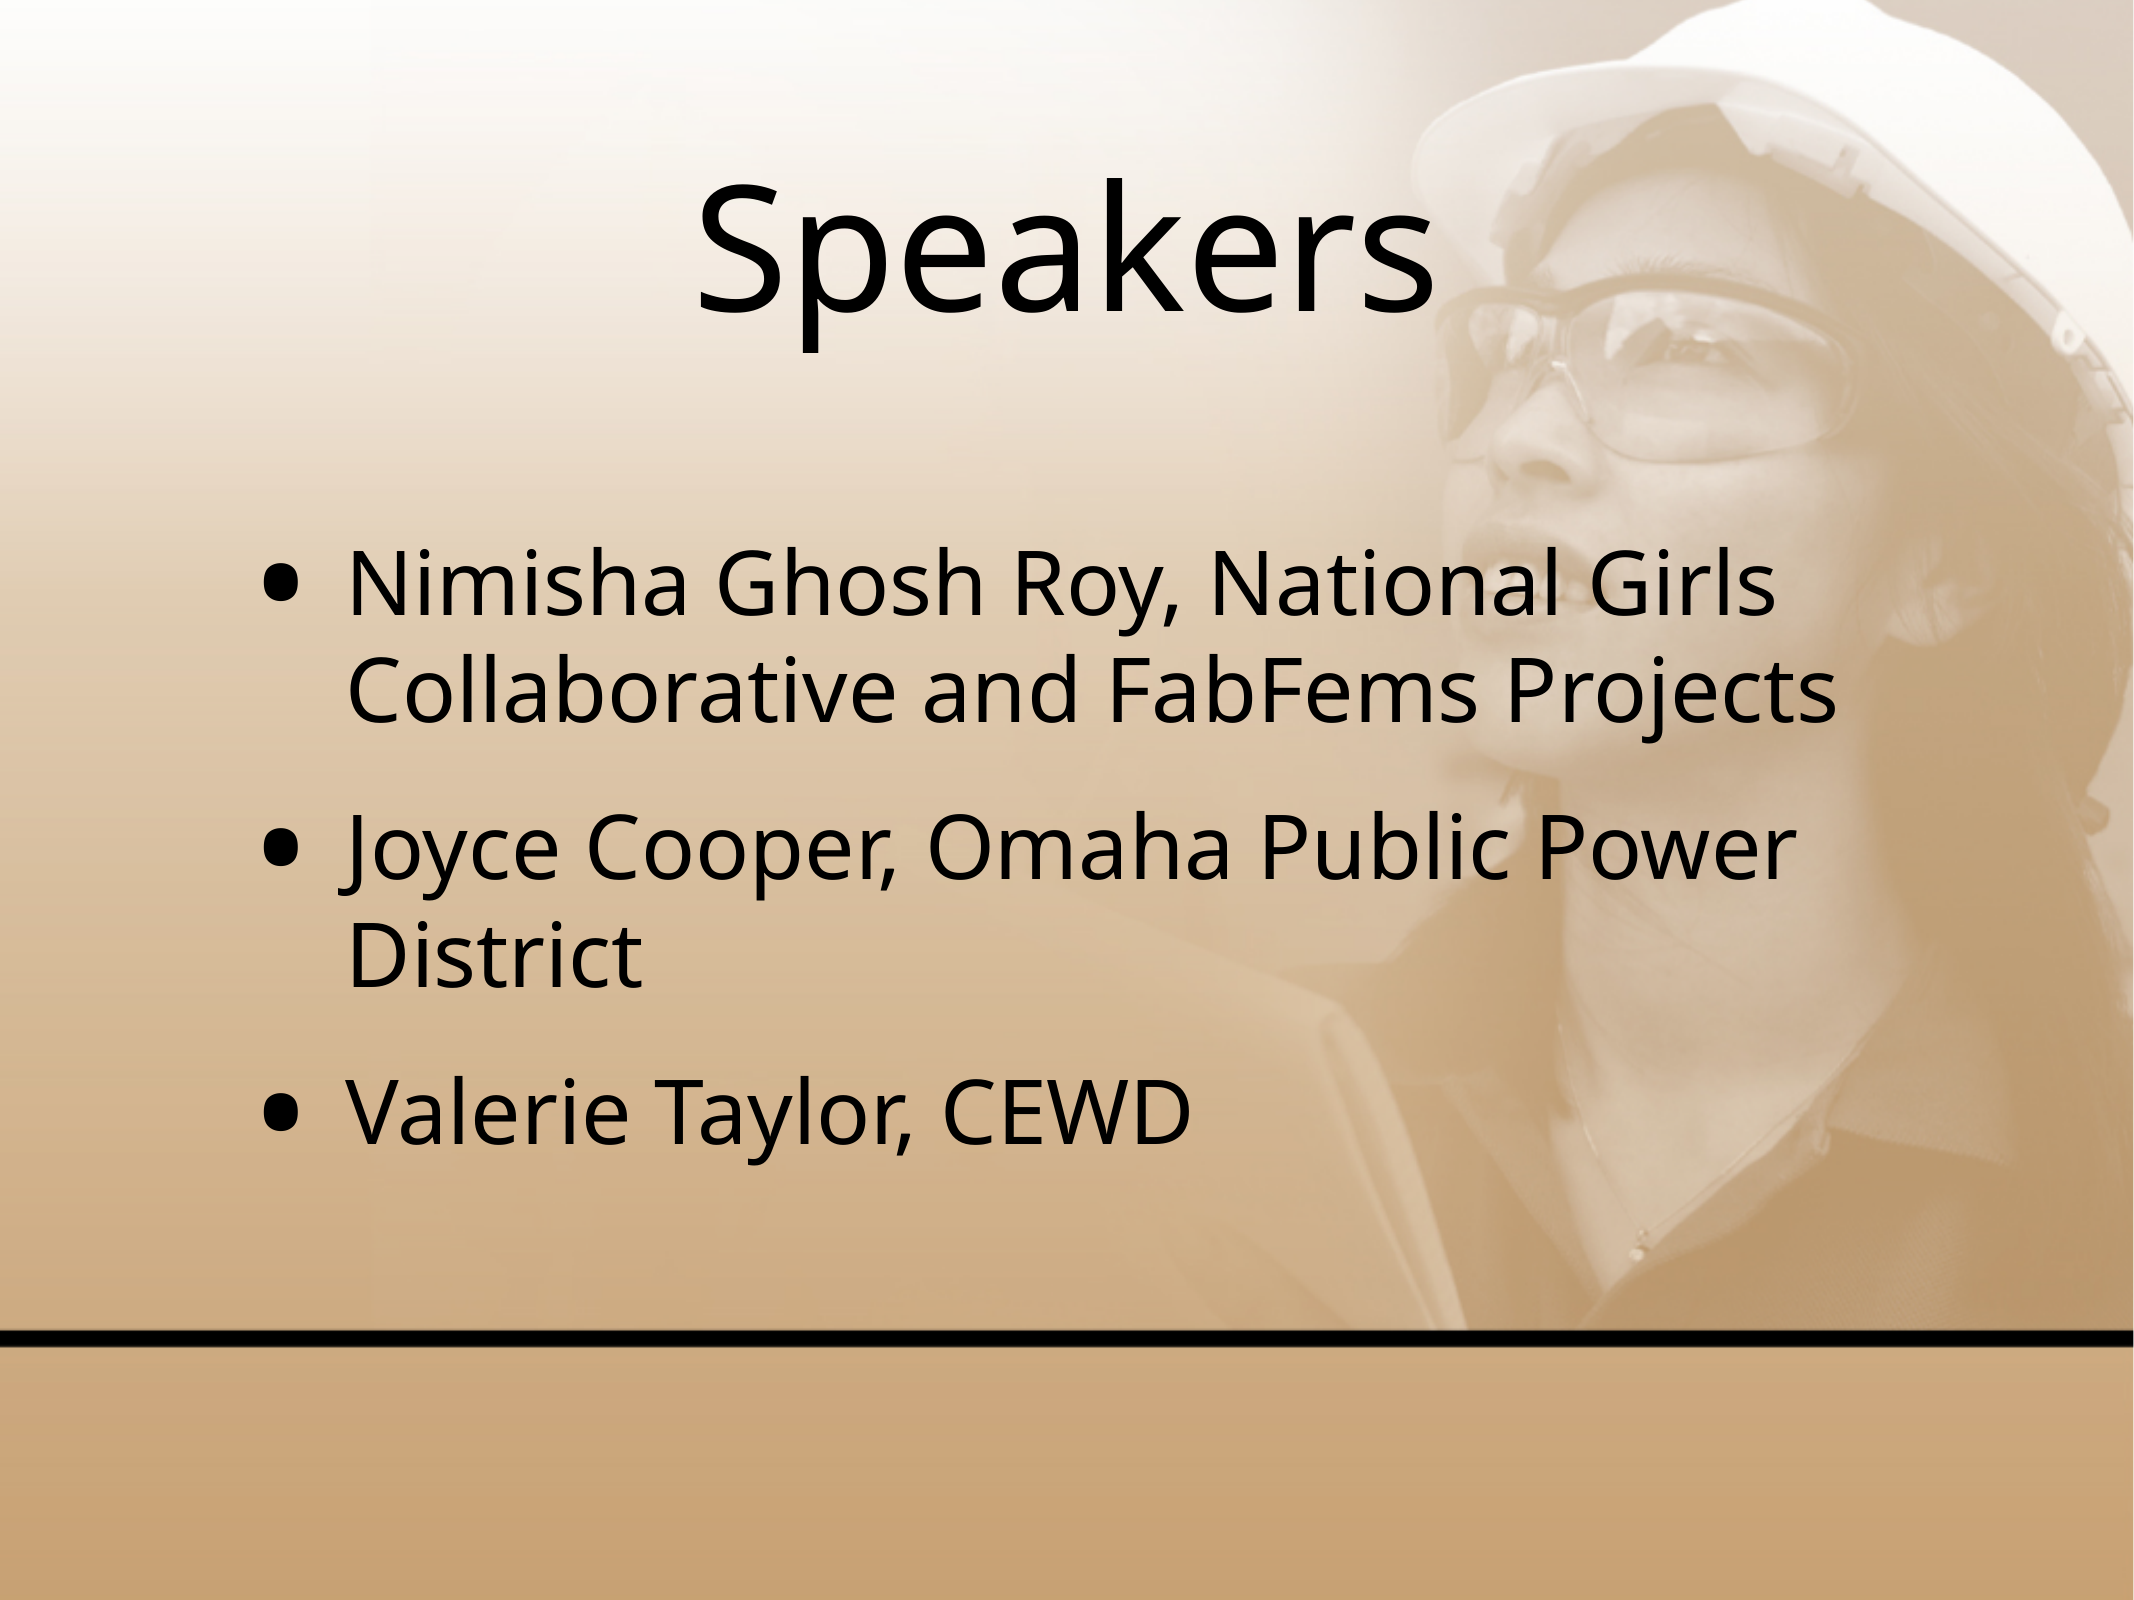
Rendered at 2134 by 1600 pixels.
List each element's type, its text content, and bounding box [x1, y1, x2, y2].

picture [0, 0, 2134, 1600]
list Nimisha Ghosh Roy, National Girls Collaborative and FabFems Projects Joyce Cooper, Omaha Public Power District Valerie Taylor, CEWD [208, 443, 1925, 1402]
title Speakers [208, 39, 1925, 443]
